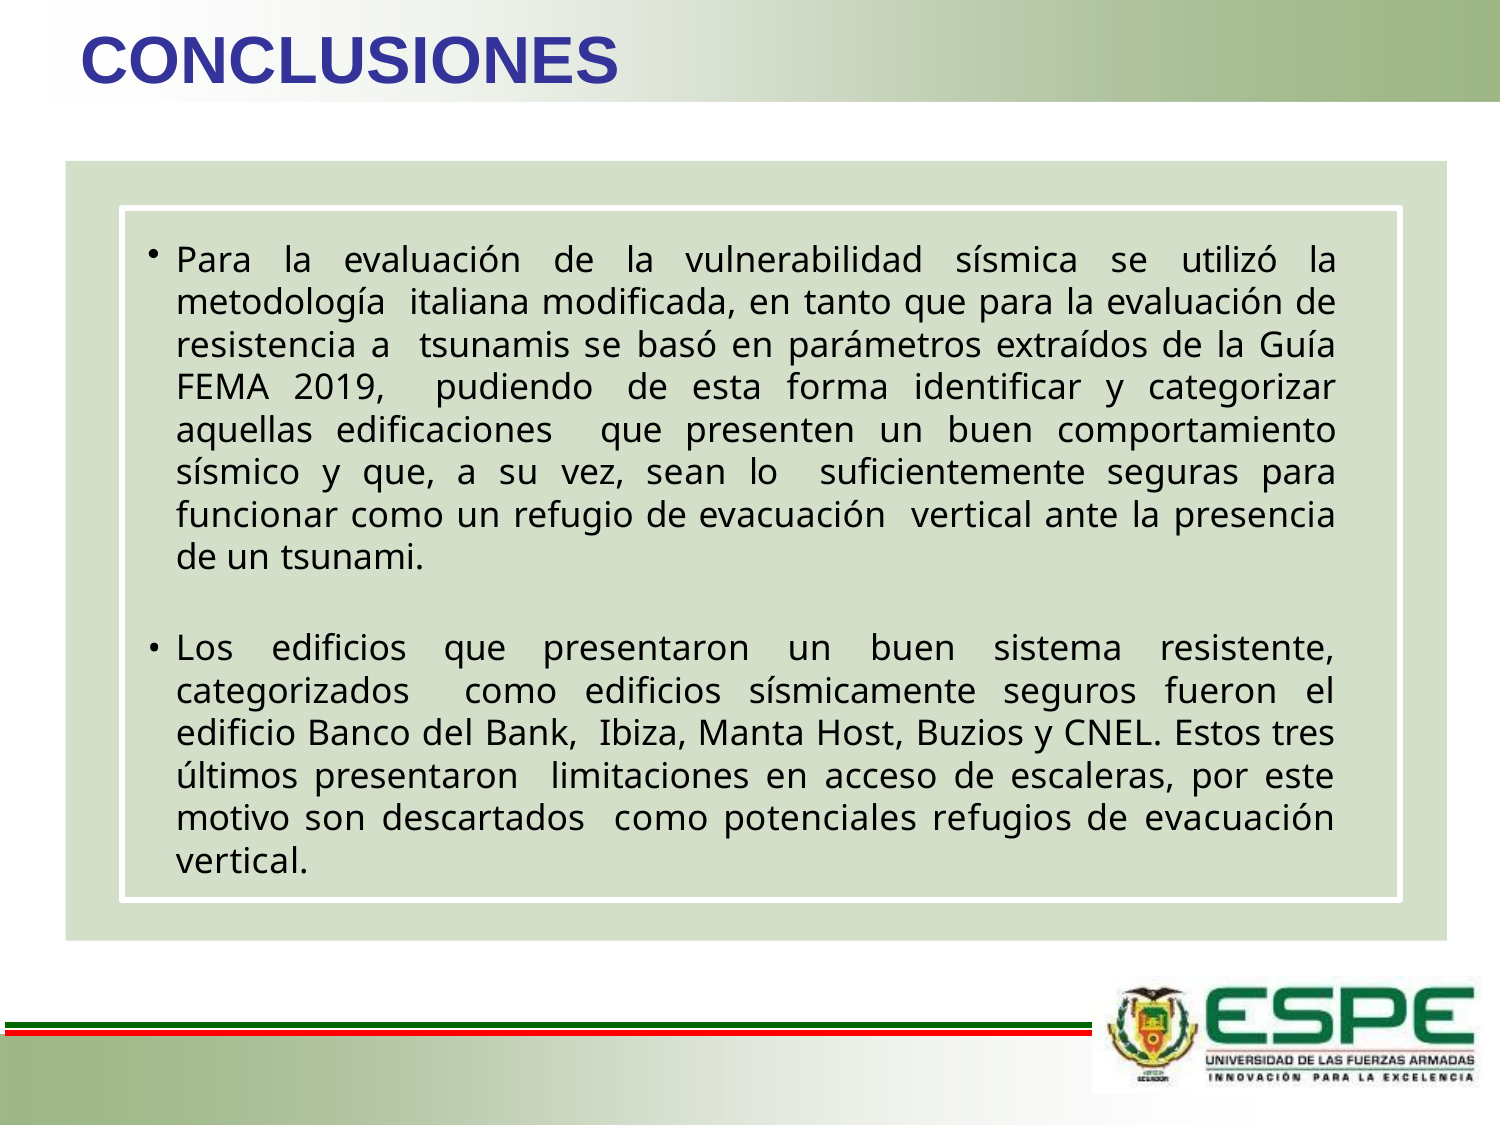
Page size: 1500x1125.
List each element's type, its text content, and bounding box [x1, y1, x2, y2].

title CONCLUSIONES [77, 14, 623, 159]
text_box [65, 160, 1448, 941]
picture [0, 0, 1500, 102]
picture [0, 976, 1483, 1125]
